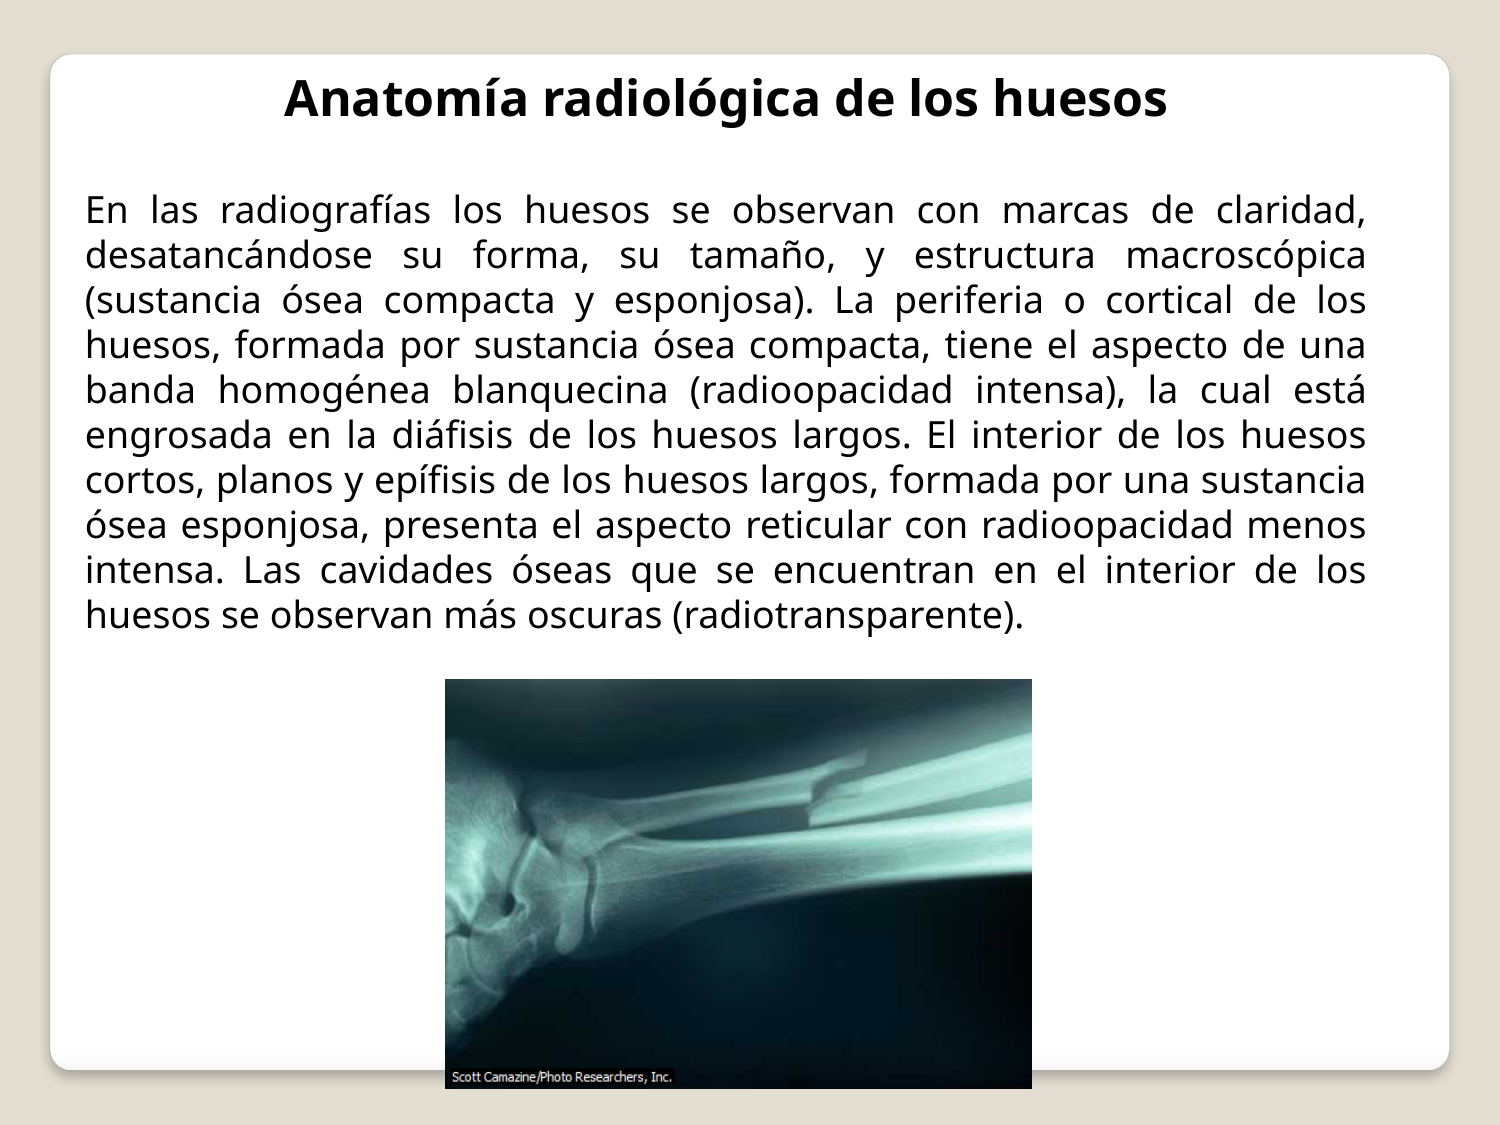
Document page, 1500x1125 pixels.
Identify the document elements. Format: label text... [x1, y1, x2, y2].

text_box Anatomía radiológica de los huesos En las radiografías los huesos se observan con marcas de claridad, desatancándose su forma, su tamaño, y estructura macroscópica (sustancia ósea compacta y esponjosa). La periferia o cortical de los huesos, formada por sustancia ósea compacta, tiene el aspecto de una banda homogénea blanquecina (radioopacidad intensa), la cual está engrosada en la diáfisis de los huesos largos. El interior de los huesos cortos, planos y epífisis de los huesos largos, formada por una sustancia ósea esponjosa, presenta el aspecto reticular con radioopacidad menos intensa. Las cavidades óseas que se encuentran en el interior de los huesos se observan más oscuras (radiotransparente). [70, 58, 1383, 694]
text_box [0, 2, 170, 528]
picture [445, 679, 1032, 1089]
